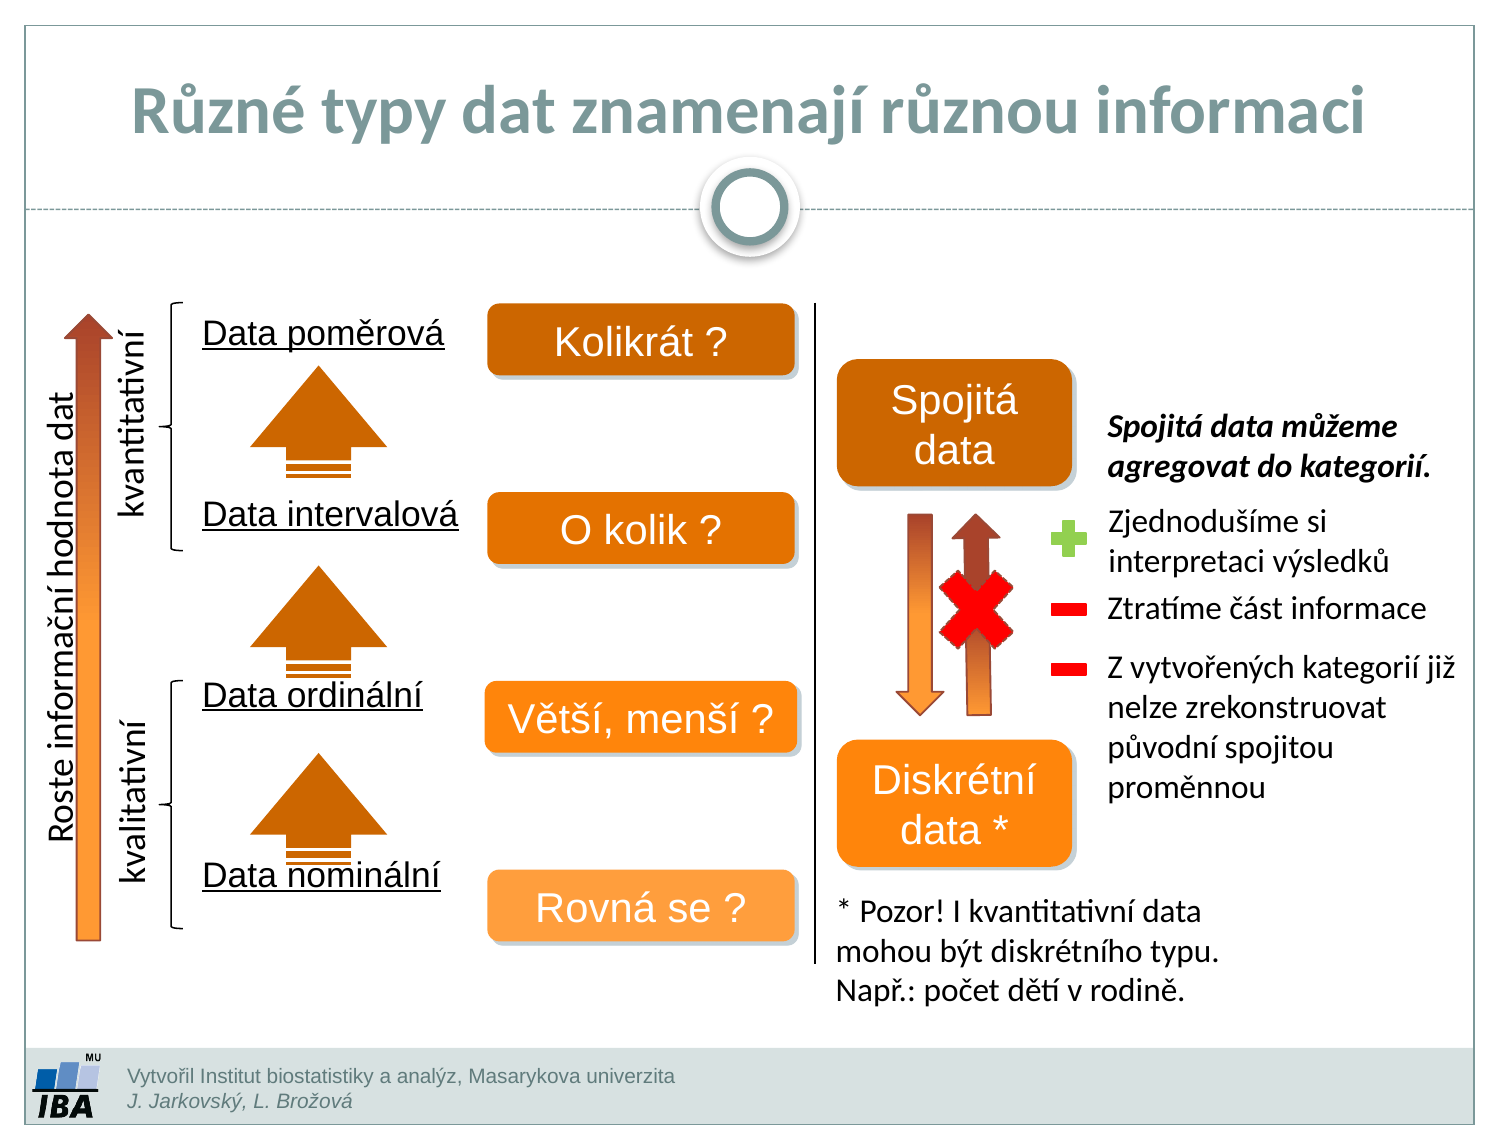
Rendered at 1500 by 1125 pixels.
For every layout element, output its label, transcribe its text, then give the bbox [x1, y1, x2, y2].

text_box Data poměrová Data intervalová Data ordinální Data nominální [187, 302, 488, 903]
text_box [249, 365, 388, 461]
text_box [286, 851, 352, 859]
text_box [159, 301, 183, 552]
text_box Roste informační hodnota dat [27, 376, 88, 859]
text_box kvantitativní [98, 315, 159, 534]
text_box Větší, menší ? [488, 680, 798, 753]
text_box [286, 674, 352, 678]
text_box [1051, 663, 1087, 676]
text_box O kolik ? [488, 492, 795, 564]
text_box [286, 861, 352, 866]
footer Vytvořil Institut biostatistiky a analýz, Masarykova univerzita J. Jarkovský, L. Brožová [112, 1057, 700, 1118]
text_box [1051, 603, 1087, 616]
text_box Zjednodušíme si interpretaci výsledků [1093, 491, 1477, 587]
text_box [286, 463, 352, 471]
text_box [249, 565, 388, 661]
title Různé typy dat znamenají různou informaci [12, 42, 1488, 171]
picture [32, 1053, 101, 1118]
text_box [895, 513, 945, 717]
text_box Ztratíme část informace [1092, 578, 1495, 634]
text_box [286, 474, 352, 478]
text_box [965, 631, 992, 717]
text_box * Pozor! I kvantitativní data mohou být diskrétního typu. Např.: počet dětí v rodině. [820, 881, 1258, 1056]
text_box Rovná se ? [487, 869, 795, 942]
text_box [63, 313, 102, 942]
text_box Spojitá data [836, 359, 1073, 487]
text_box [1051, 520, 1087, 557]
text_box [160, 679, 183, 930]
text_box Z vytvořených kategorií již nelze zrekonstruovat původní spojitou proměnnou [1092, 637, 1495, 813]
text_box kvalitativní [100, 705, 160, 900]
text_box [286, 663, 352, 671]
text_box Kolikrát ? [488, 303, 795, 376]
text_box Diskrétní data * [836, 739, 1073, 867]
text_box Spojitá data můžeme agregovat do kategorií. [1092, 397, 1500, 492]
text_box [249, 752, 388, 848]
text_box [951, 513, 1001, 588]
text_box [938, 569, 1014, 650]
